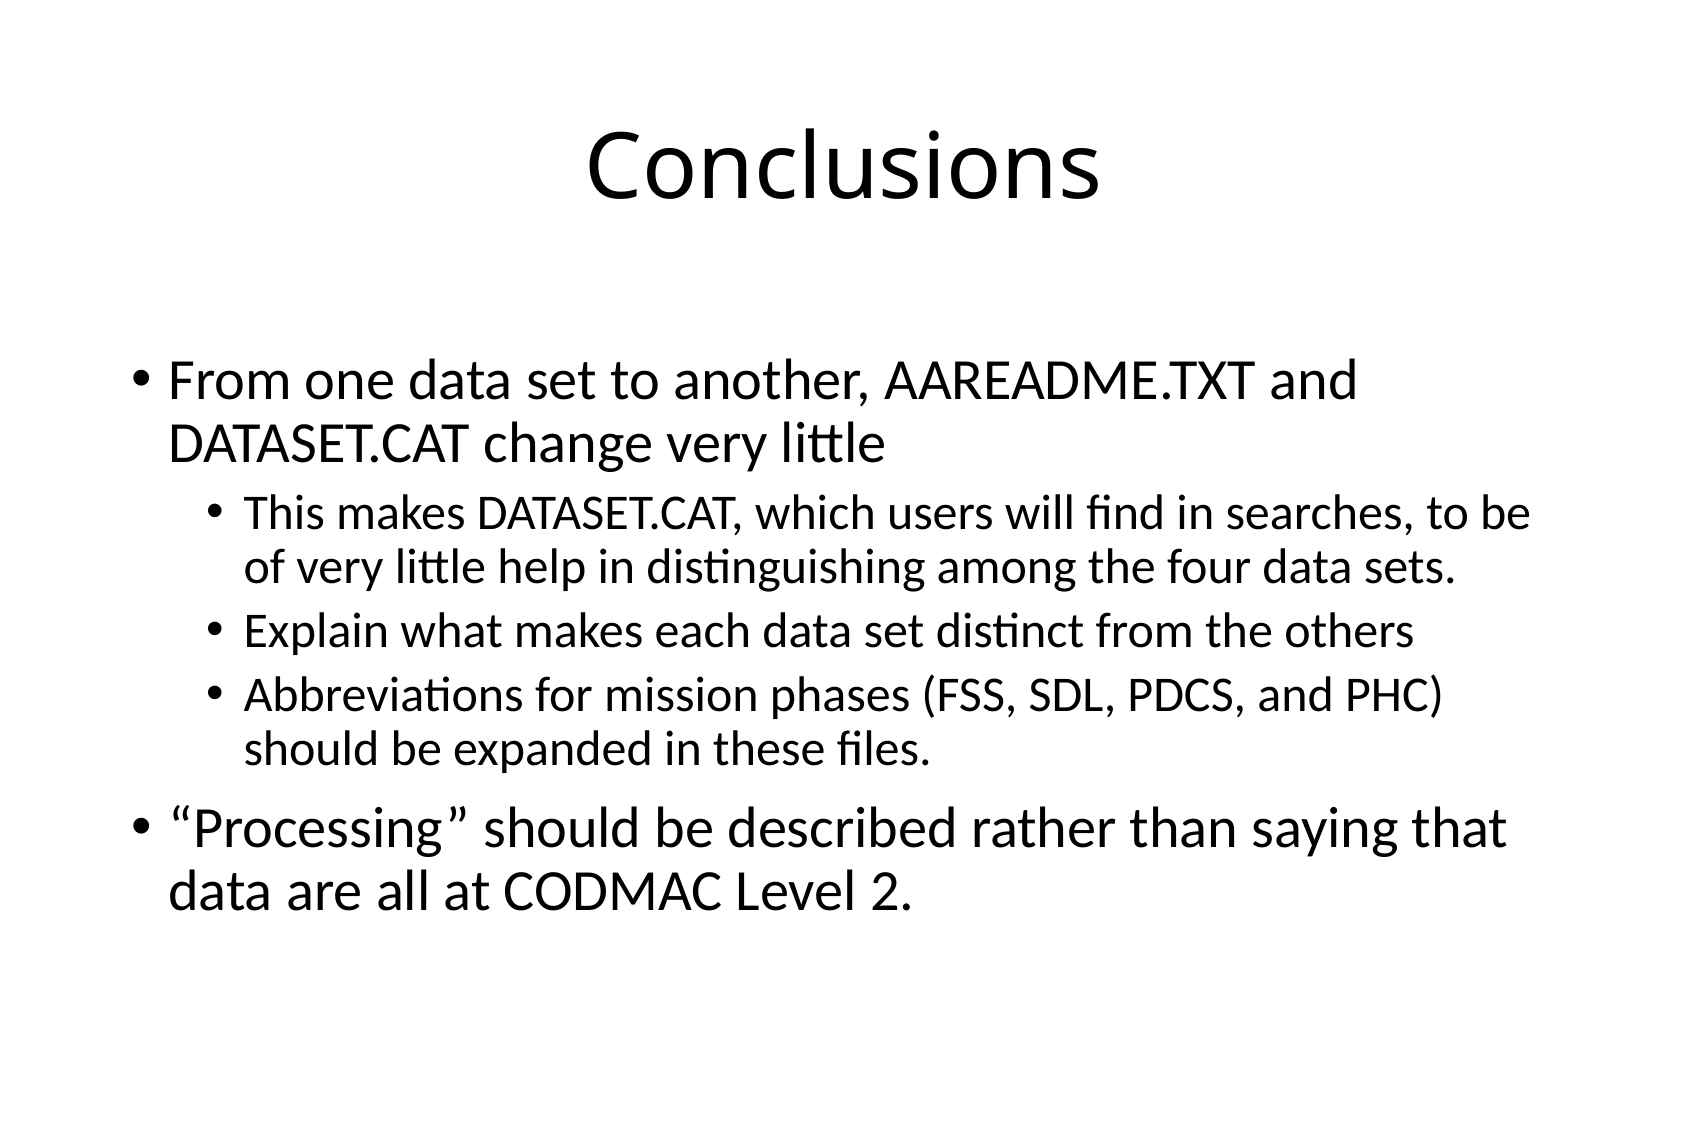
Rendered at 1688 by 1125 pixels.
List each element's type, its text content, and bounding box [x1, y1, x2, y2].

title Conclusions [116, 59, 1572, 278]
list From one data set to another, AAREADME.TXT and DATASET.CAT change very little This makes DATASET.CAT, which users will find in searches, to be of very little help in distinguishing among the four data sets. Explain what makes each data set distinct from the others Abbreviations for mission phases (FSS, SDL, PDCS, and PHC) should be expanded in these files. “Processing” should be described rather than saying that data are all at CODMAC Level 2. [116, 342, 1572, 1057]
